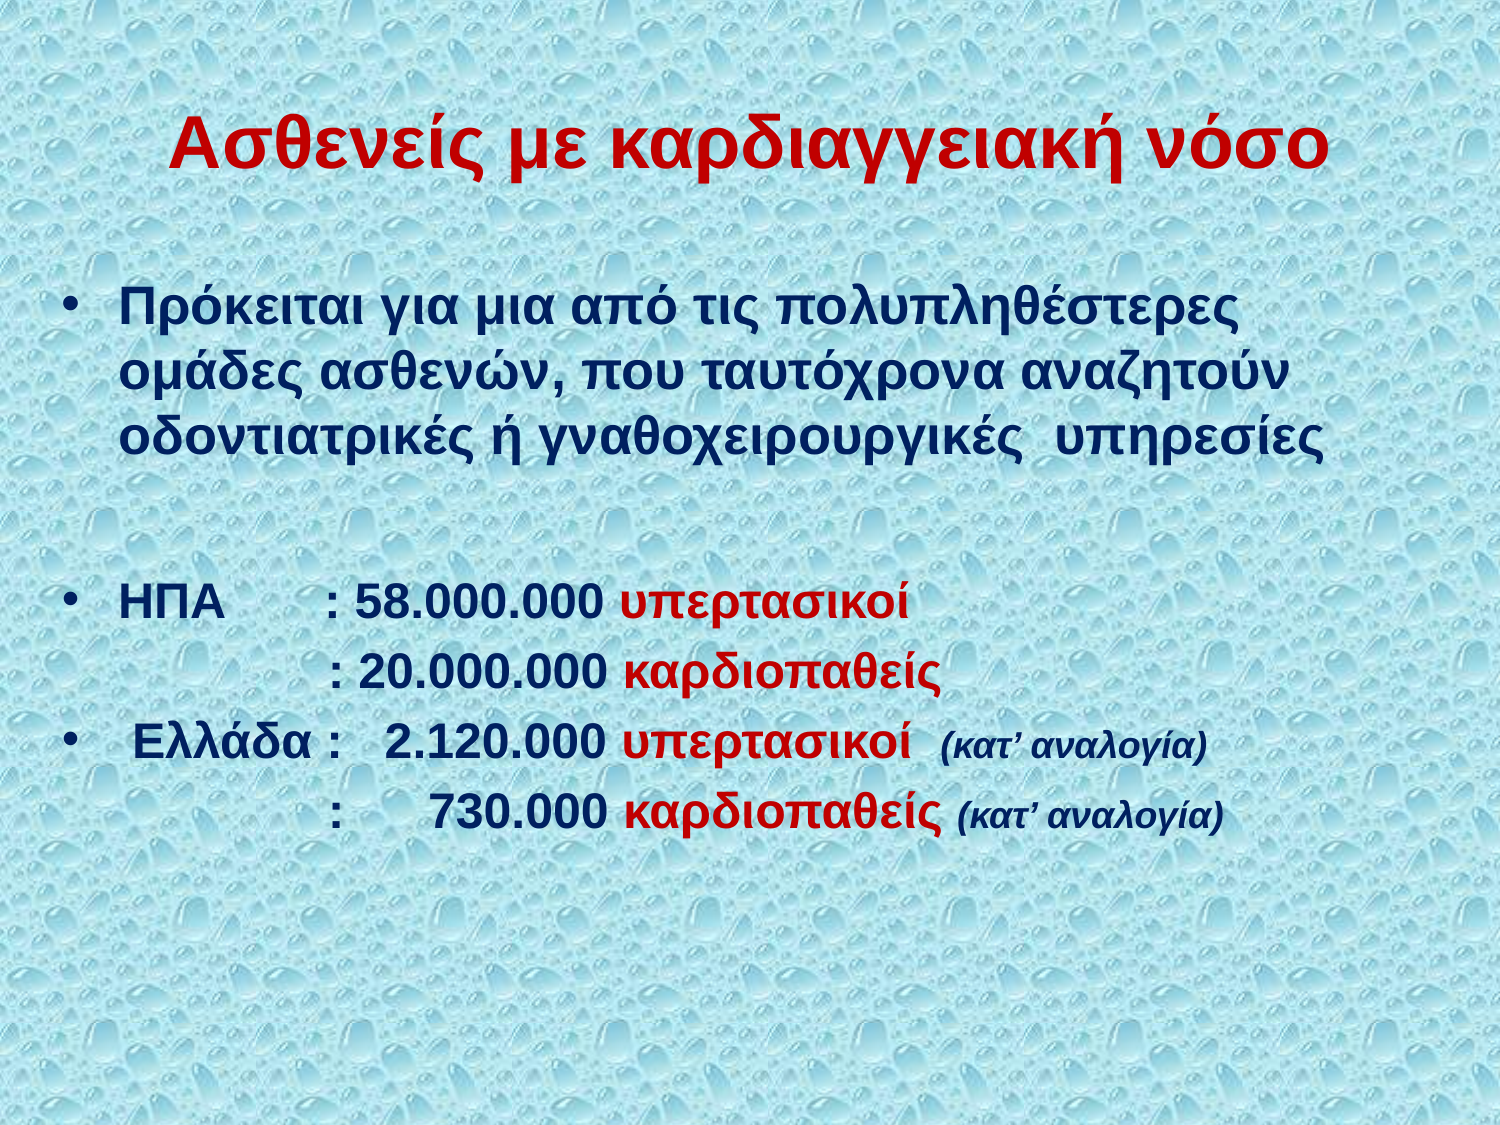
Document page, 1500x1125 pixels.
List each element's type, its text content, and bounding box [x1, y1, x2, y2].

list Πρόκειται για μια από τις πολυπληθέστερες ομάδες ασθενών, που ταυτόχρονα αναζητούν οδοντιατρικές ή γναθοχειρουργικές υπηρεσίες ΗΠΑ : 58.000.000 υπερτασικοί : 20.000.000 καρδιοπαθείς Ελλάδα : 2.120.000 υπερτασικοί (κατ’ αναλογία) : 730.000 καρδιοπαθείς (κατ’ αναλογία) [46, 262, 1465, 1043]
title Ασθενείς με καρδιαγγειακή νόσο [75, 45, 1425, 233]
picture [0, 0, 1500, 1125]
